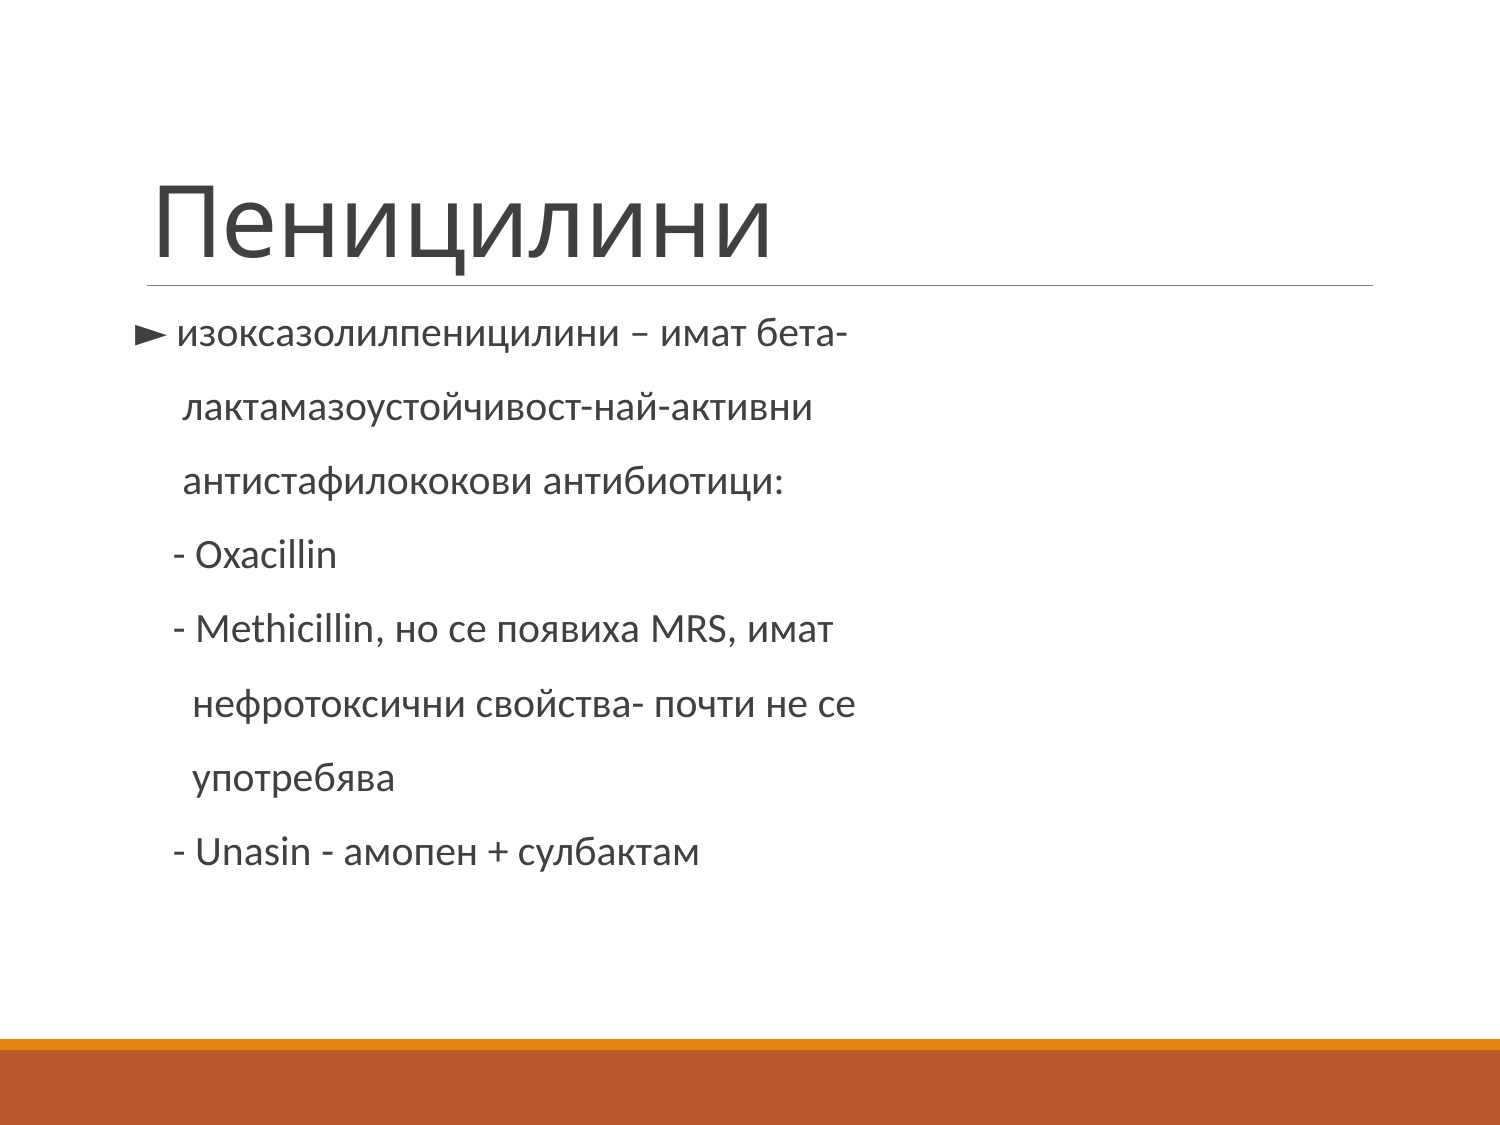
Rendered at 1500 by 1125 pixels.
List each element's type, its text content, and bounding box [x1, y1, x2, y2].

list ► изоксазолилпеницилини – имат бета- лактамазоустойчивост-най-активни антистафилококови антибиотици: - Oxacillin - Methicillin, но се появиха MRS, имат нефротоксични свойства- почти не се употребява - Unasin - амопен + сулбактам [135, 302, 1373, 963]
title Пеницилини [135, 47, 1373, 285]
